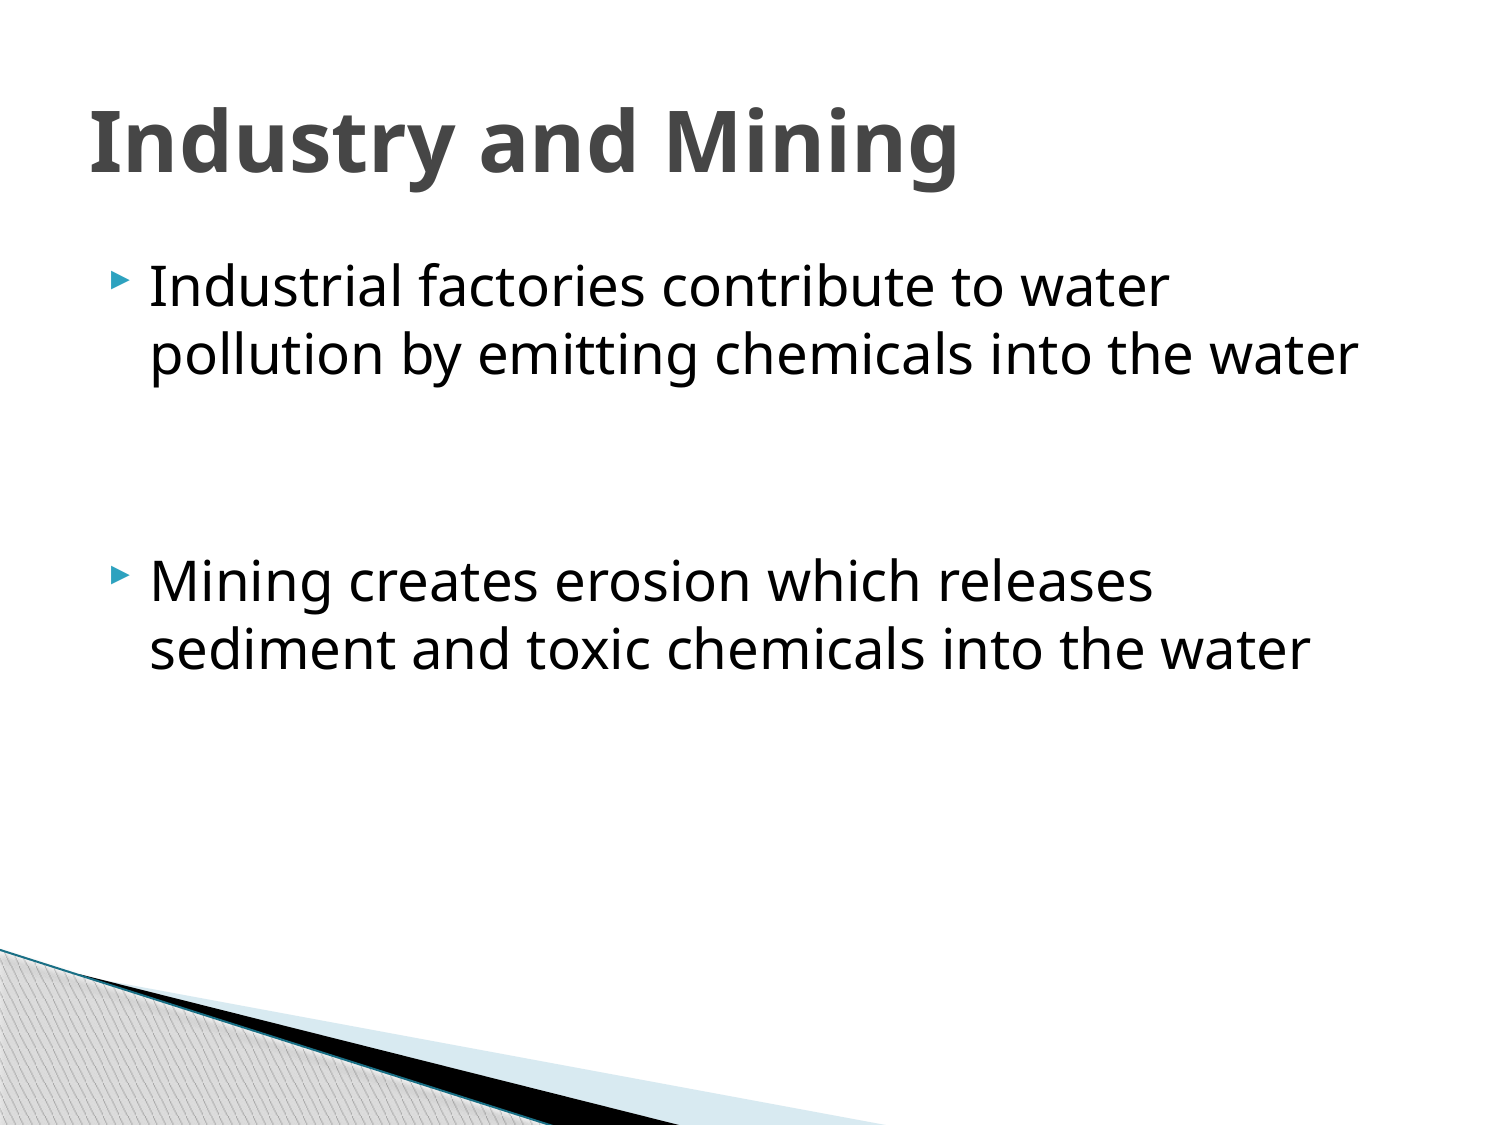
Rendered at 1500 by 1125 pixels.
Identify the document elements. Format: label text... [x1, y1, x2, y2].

title Industry and Mining [75, 45, 1425, 233]
list Industrial factories contribute to water pollution by emitting chemicals into the water Mining creates erosion which releases sediment and toxic chemicals into the water [75, 242, 1425, 986]
